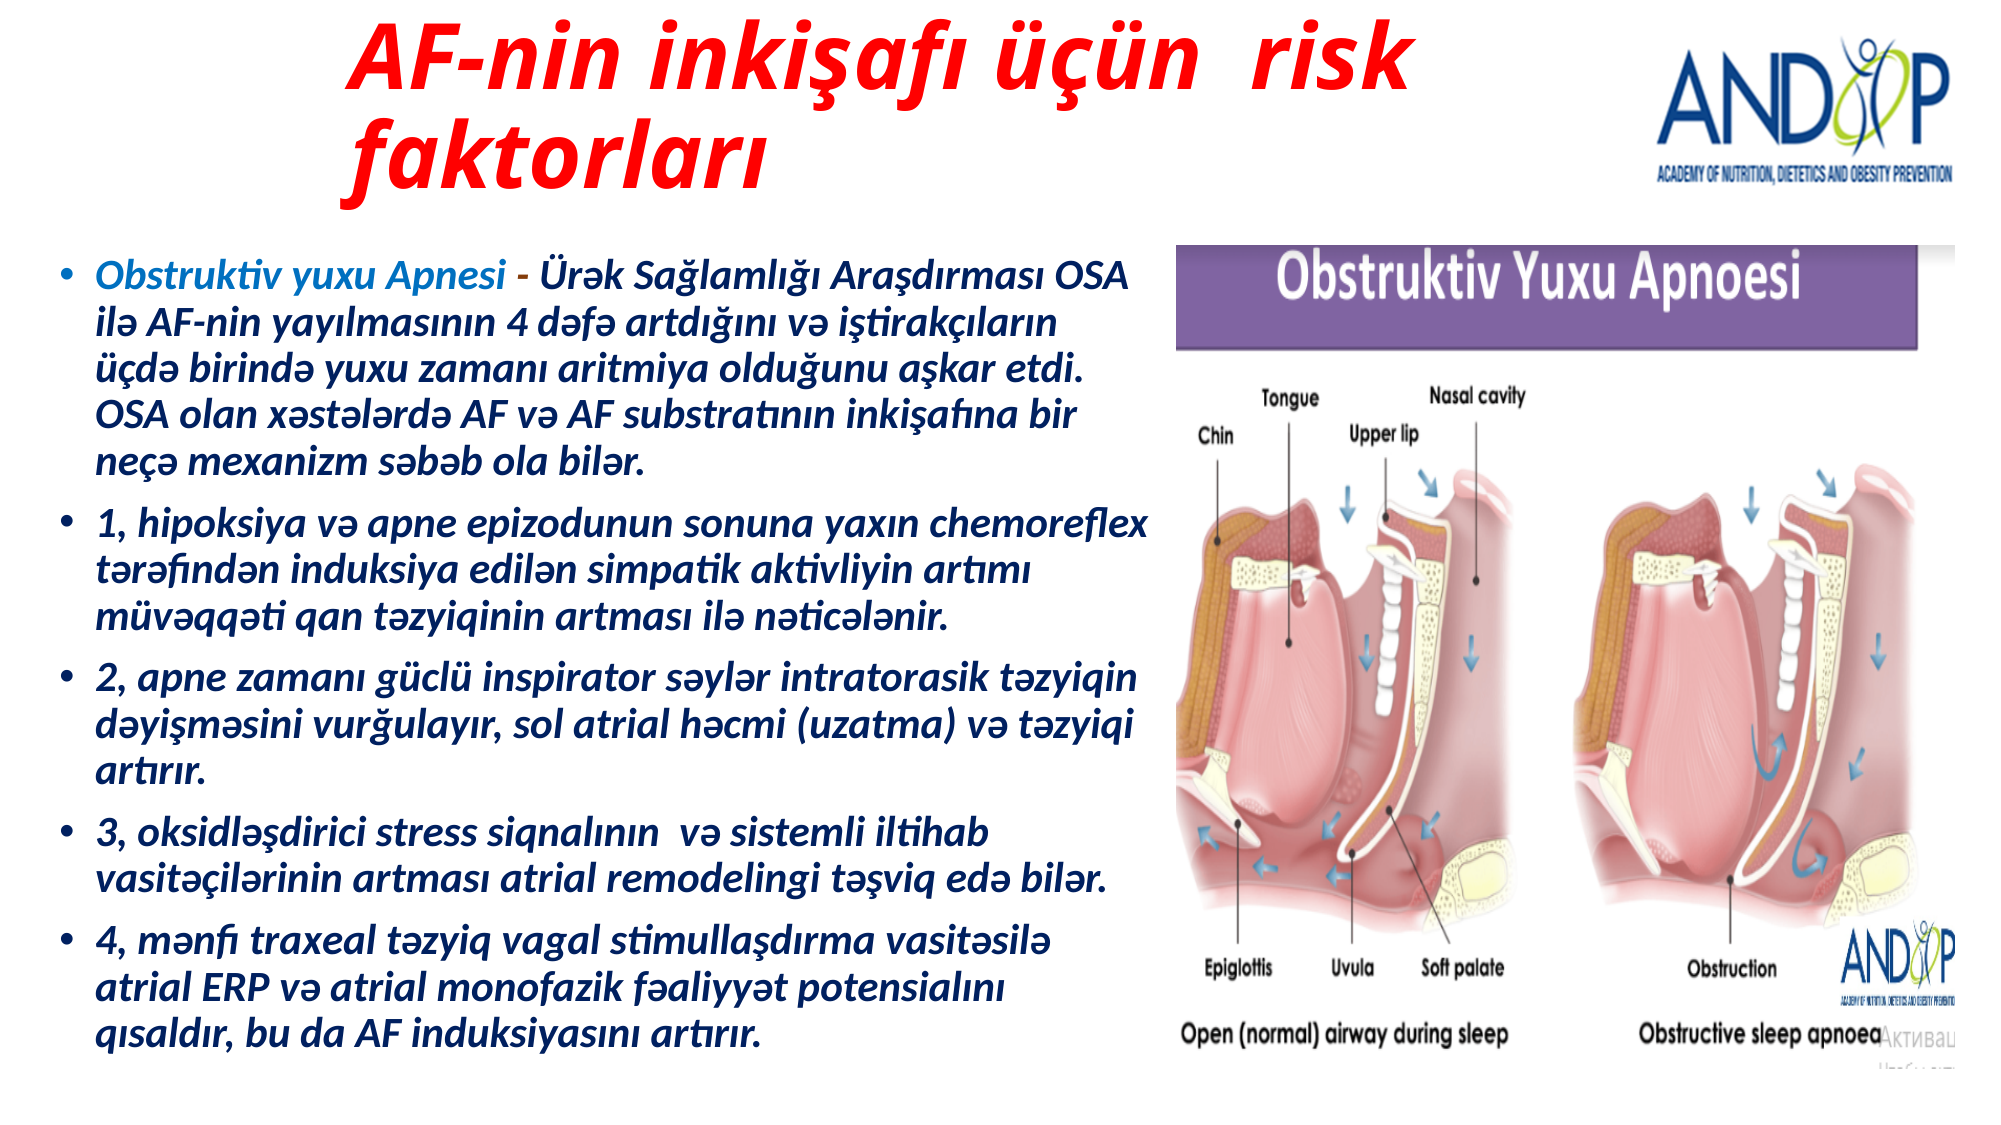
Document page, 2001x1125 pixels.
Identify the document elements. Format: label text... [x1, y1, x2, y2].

picture [1176, 244, 1955, 1069]
picture [1654, 32, 1955, 189]
title AF-nin inkişafı üçün risk faktorları [335, 30, 1604, 188]
list Obstruktiv yuxu Apnesi - Ürək Sağlamlığı Araşdırması OSA ilə AF-nin yayılmasının 4 dəfə artdığını və iştirakçıların üçdə birində yuxu zamanı aritmiya olduğunu aşkar etdi. OSA olan xəstələrdə AF və AF substratının inkişafına bir neçə mexanizm səbəb ola bilər. 1, hipoksiya və apne epizodunun sonuna yaxın chemoreflex tərəfindən induksiya edilən simpatik aktivliyin artımı müvəqqəti qan təzyiqinin artması ilə nəticələnir. 2, apne zamanı güclü inspirator səylər intratorasik təzyiqin dəyişməsini vurğulayır, sol atrial həcmi (uzatma) və təzyiqi artırır. 3, oksidləşdirici stress siqnalının və sistemli iltihab vasitəçilərinin artması atrial remodelingi təşviq edə bilər. 4, mənfi traxeal təzyiq vagal stimullaşdırma vasitəsilə atrial ERP və atrial monofazik fəaliyyət potensialını qısaldır, bu da AF induksiyasını artırır. [44, 245, 1167, 1103]
